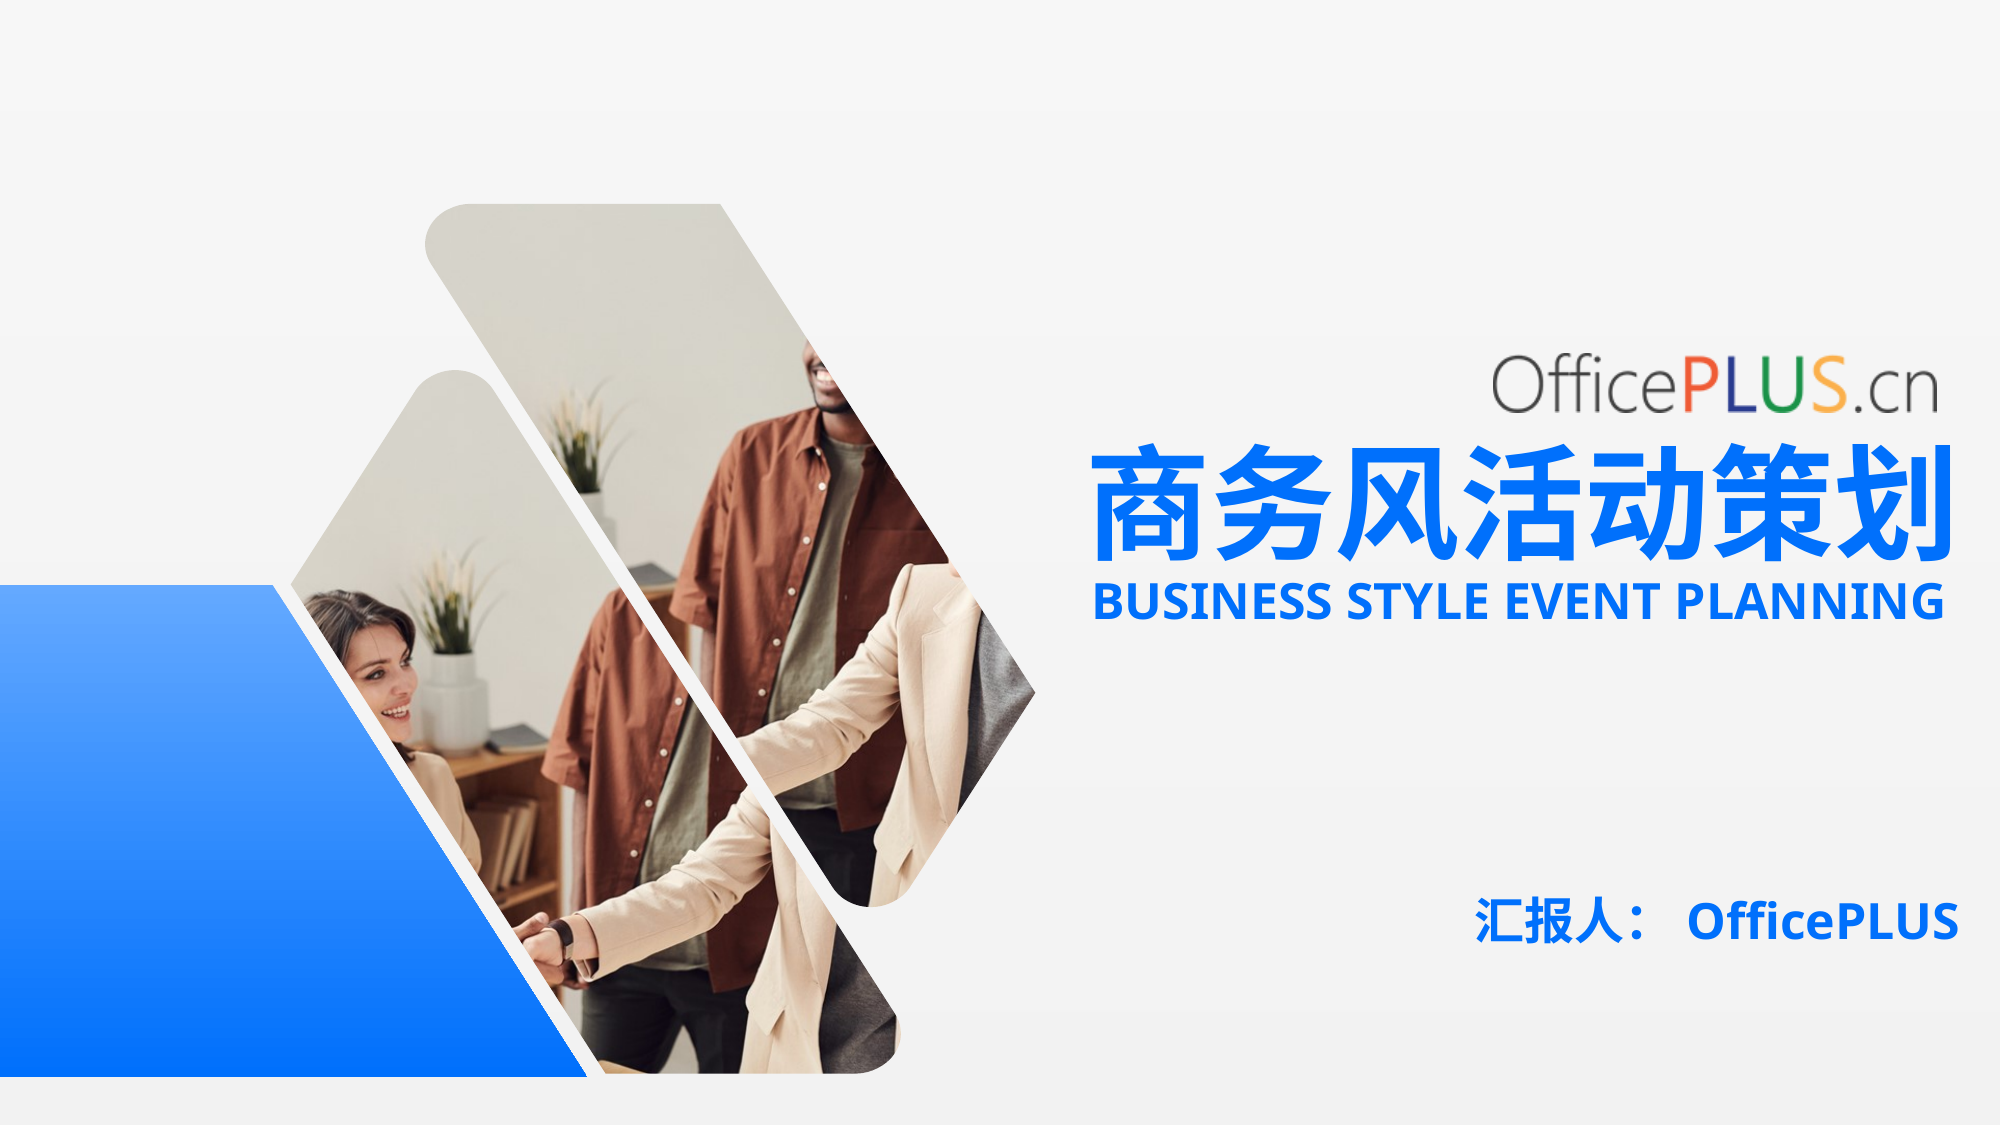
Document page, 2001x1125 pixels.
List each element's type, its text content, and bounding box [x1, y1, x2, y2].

text_box BUSINESS STYLE EVENT PLANNING [999, 562, 1975, 638]
picture [1493, 353, 1937, 414]
text_box 商务风活动策划 [999, 417, 1975, 562]
text_box 汇报人：OfficePLUS [1454, 882, 1975, 958]
picture [425, 203, 1036, 908]
picture [290, 370, 901, 1074]
